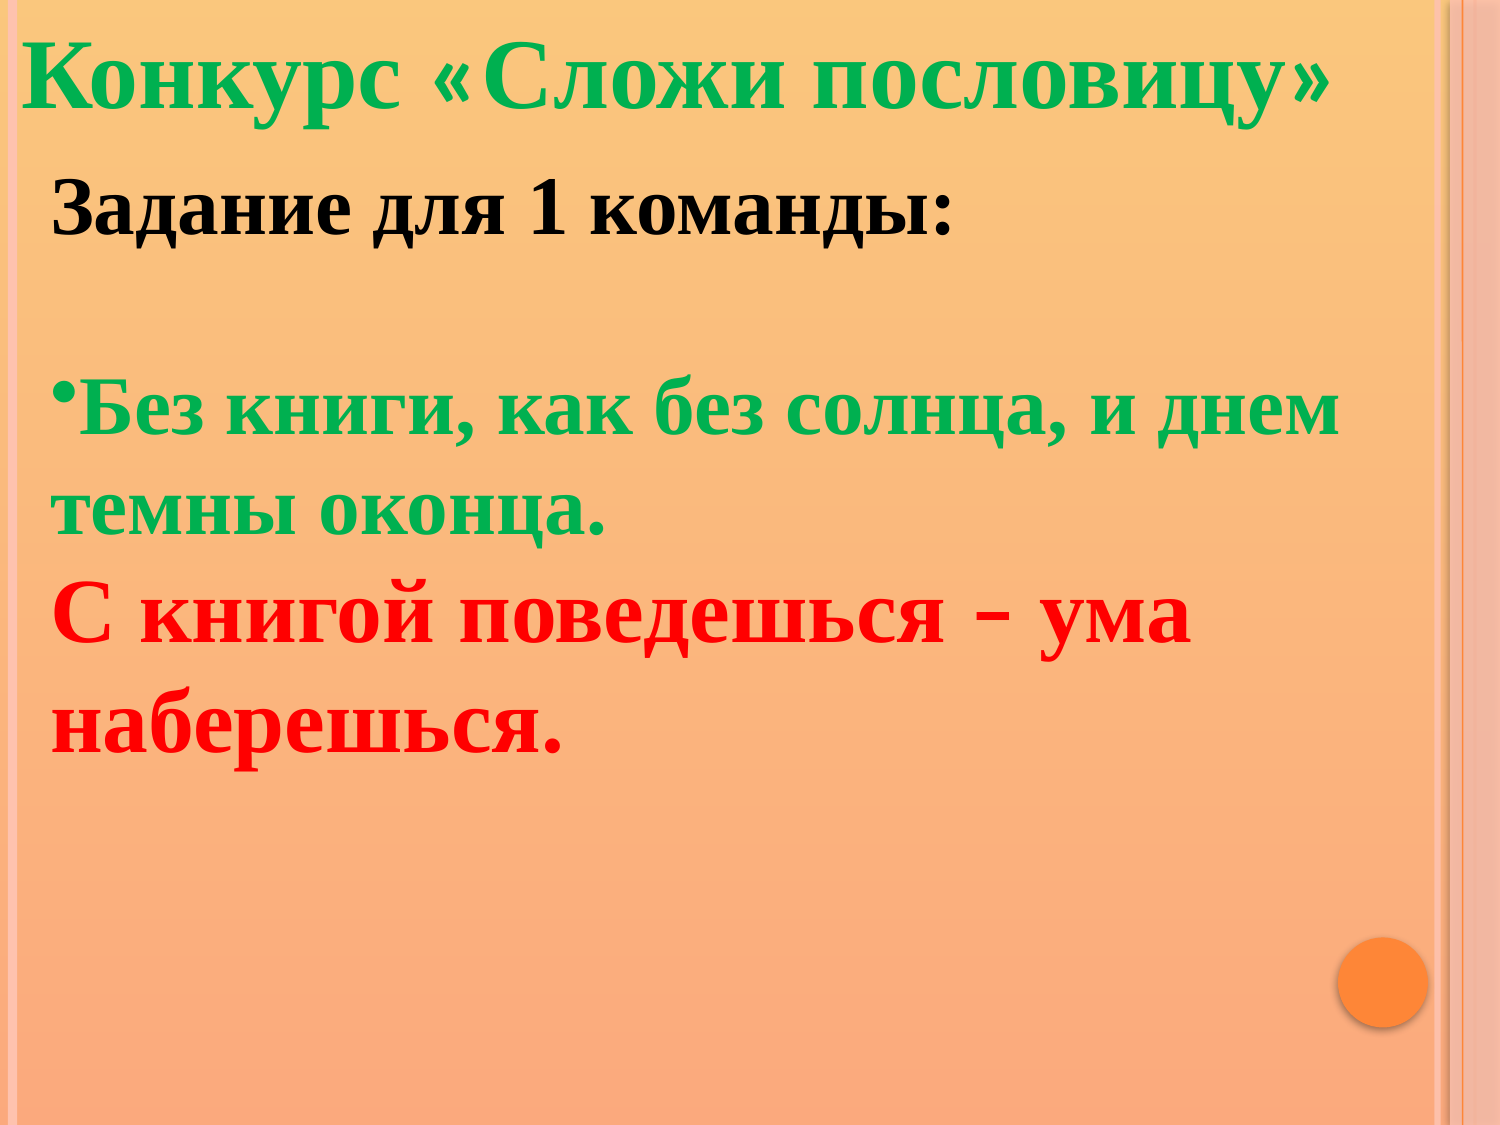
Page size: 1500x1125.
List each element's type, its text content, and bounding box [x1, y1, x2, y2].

text_box Конкурс «Сложи пословицу» [6, 0, 1356, 136]
text_box Задание для 1 команды: Без книги, как без солнца, и днем темны оконца. С книгой поведешься – ума наберешься. [35, 143, 1430, 779]
